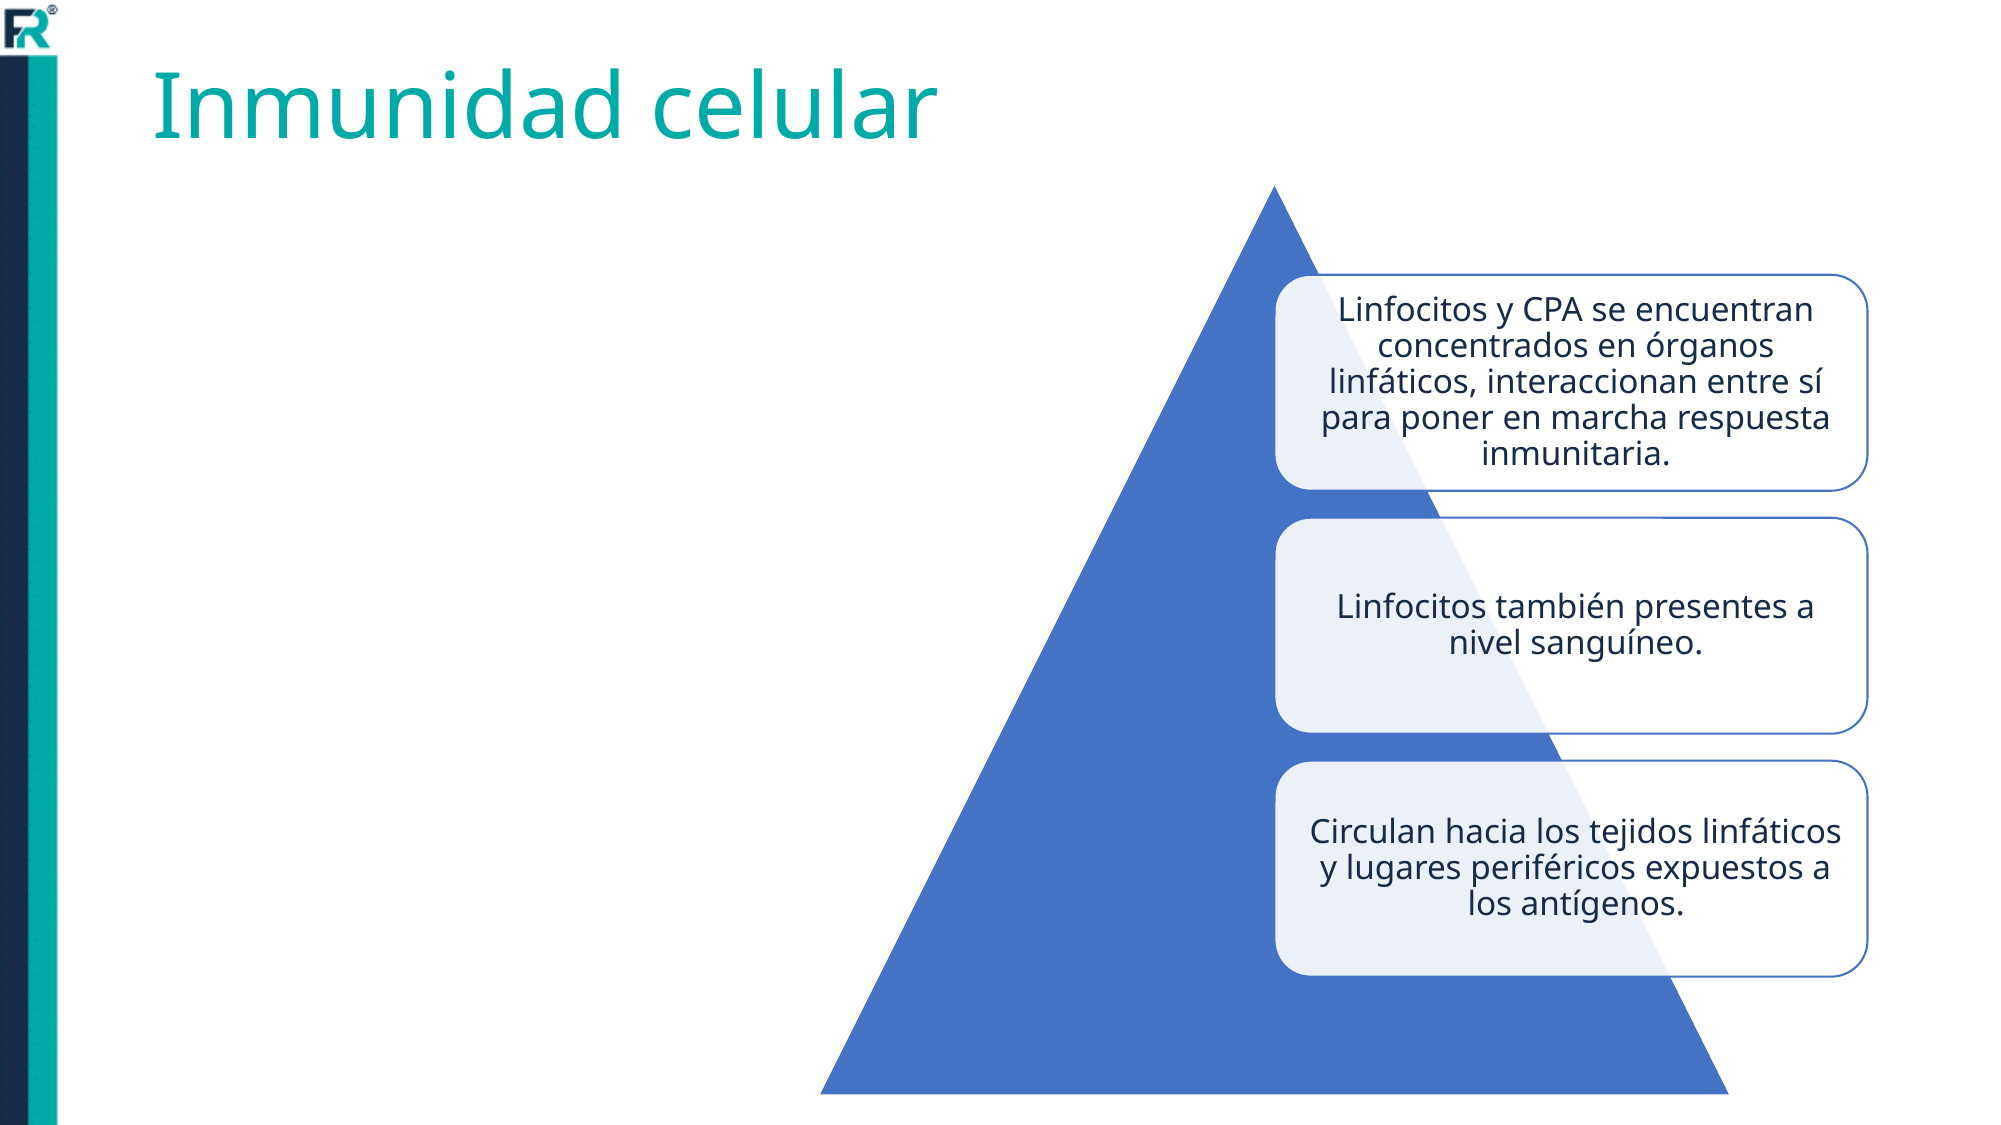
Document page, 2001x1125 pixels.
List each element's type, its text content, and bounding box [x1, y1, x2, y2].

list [685, 183, 2000, 1096]
picture [0, 0, 2001, 1125]
title Inmunidad celular [137, 0, 1863, 218]
